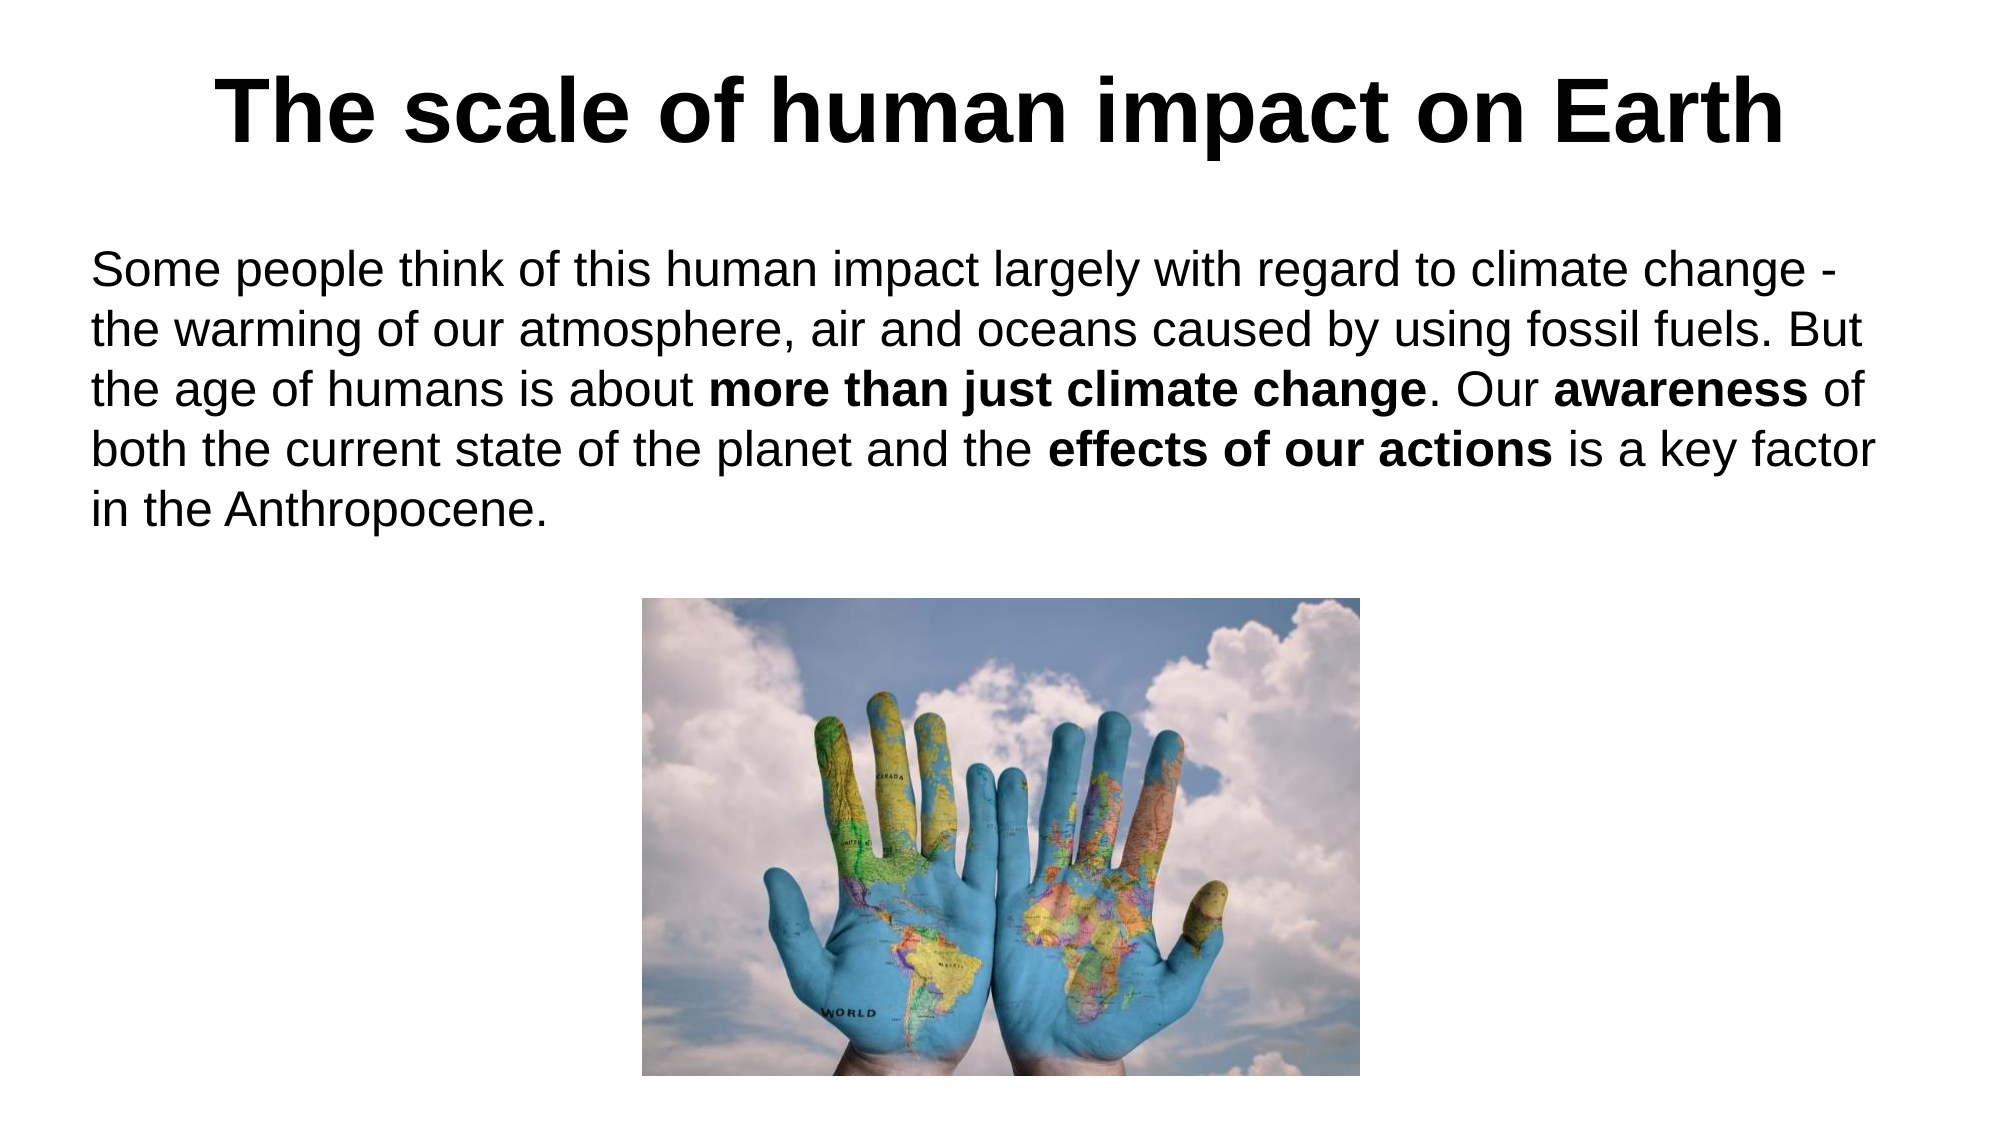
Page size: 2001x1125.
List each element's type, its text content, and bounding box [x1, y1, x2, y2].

picture [642, 598, 1360, 1076]
text_box The scale of human impact on Earth [162, 43, 1841, 169]
text_box Some people think of this human impact largely with regard to climate change - the warming of our atmosphere, air and oceans caused by using fossil fuels. But the age of humans is about more than just climate change. Our awareness of both the current state of the planet and the effects of our actions is a key factor in the Anthropocene. [75, 229, 1922, 665]
